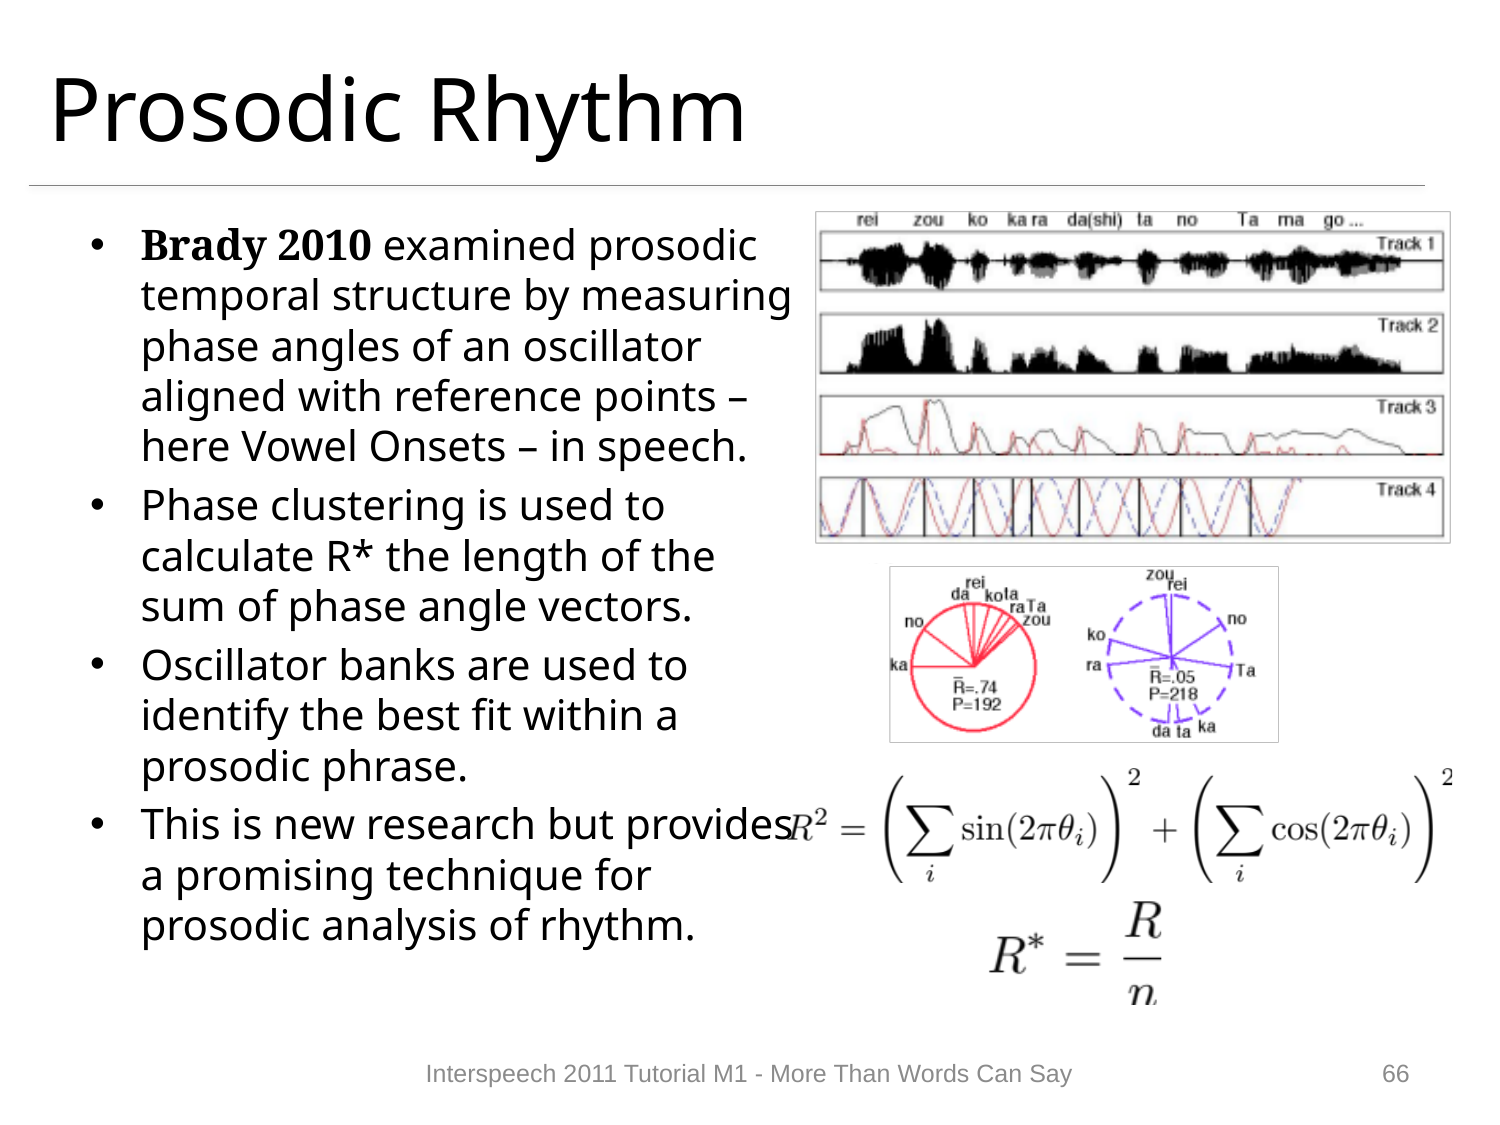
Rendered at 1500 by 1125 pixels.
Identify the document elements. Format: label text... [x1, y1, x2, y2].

title Prosodic Rhythm [33, 45, 1425, 167]
list Brady 2010 examined prosodic temporal structure by measuring phase angles of an oscillator aligned with reference points – here Vowel Onsets – in speech. Phase clustering is used to calculate R* the length of the sum of phase angle vectors. Oscillator banks are used to identify the best fit within a prosodic phrase. This is new research but provides a promising technique for prosodic analysis of rhythm. [75, 210, 811, 1005]
picture [810, 210, 1453, 549]
picture [868, 562, 1282, 751]
picture [786, 767, 1453, 883]
slide_number 65 [1130, 1042, 1425, 1103]
picture [988, 900, 1162, 1006]
footer Interspeech 2011 Tutorial M1 - More Than Words Can Say [369, 1042, 1130, 1103]
